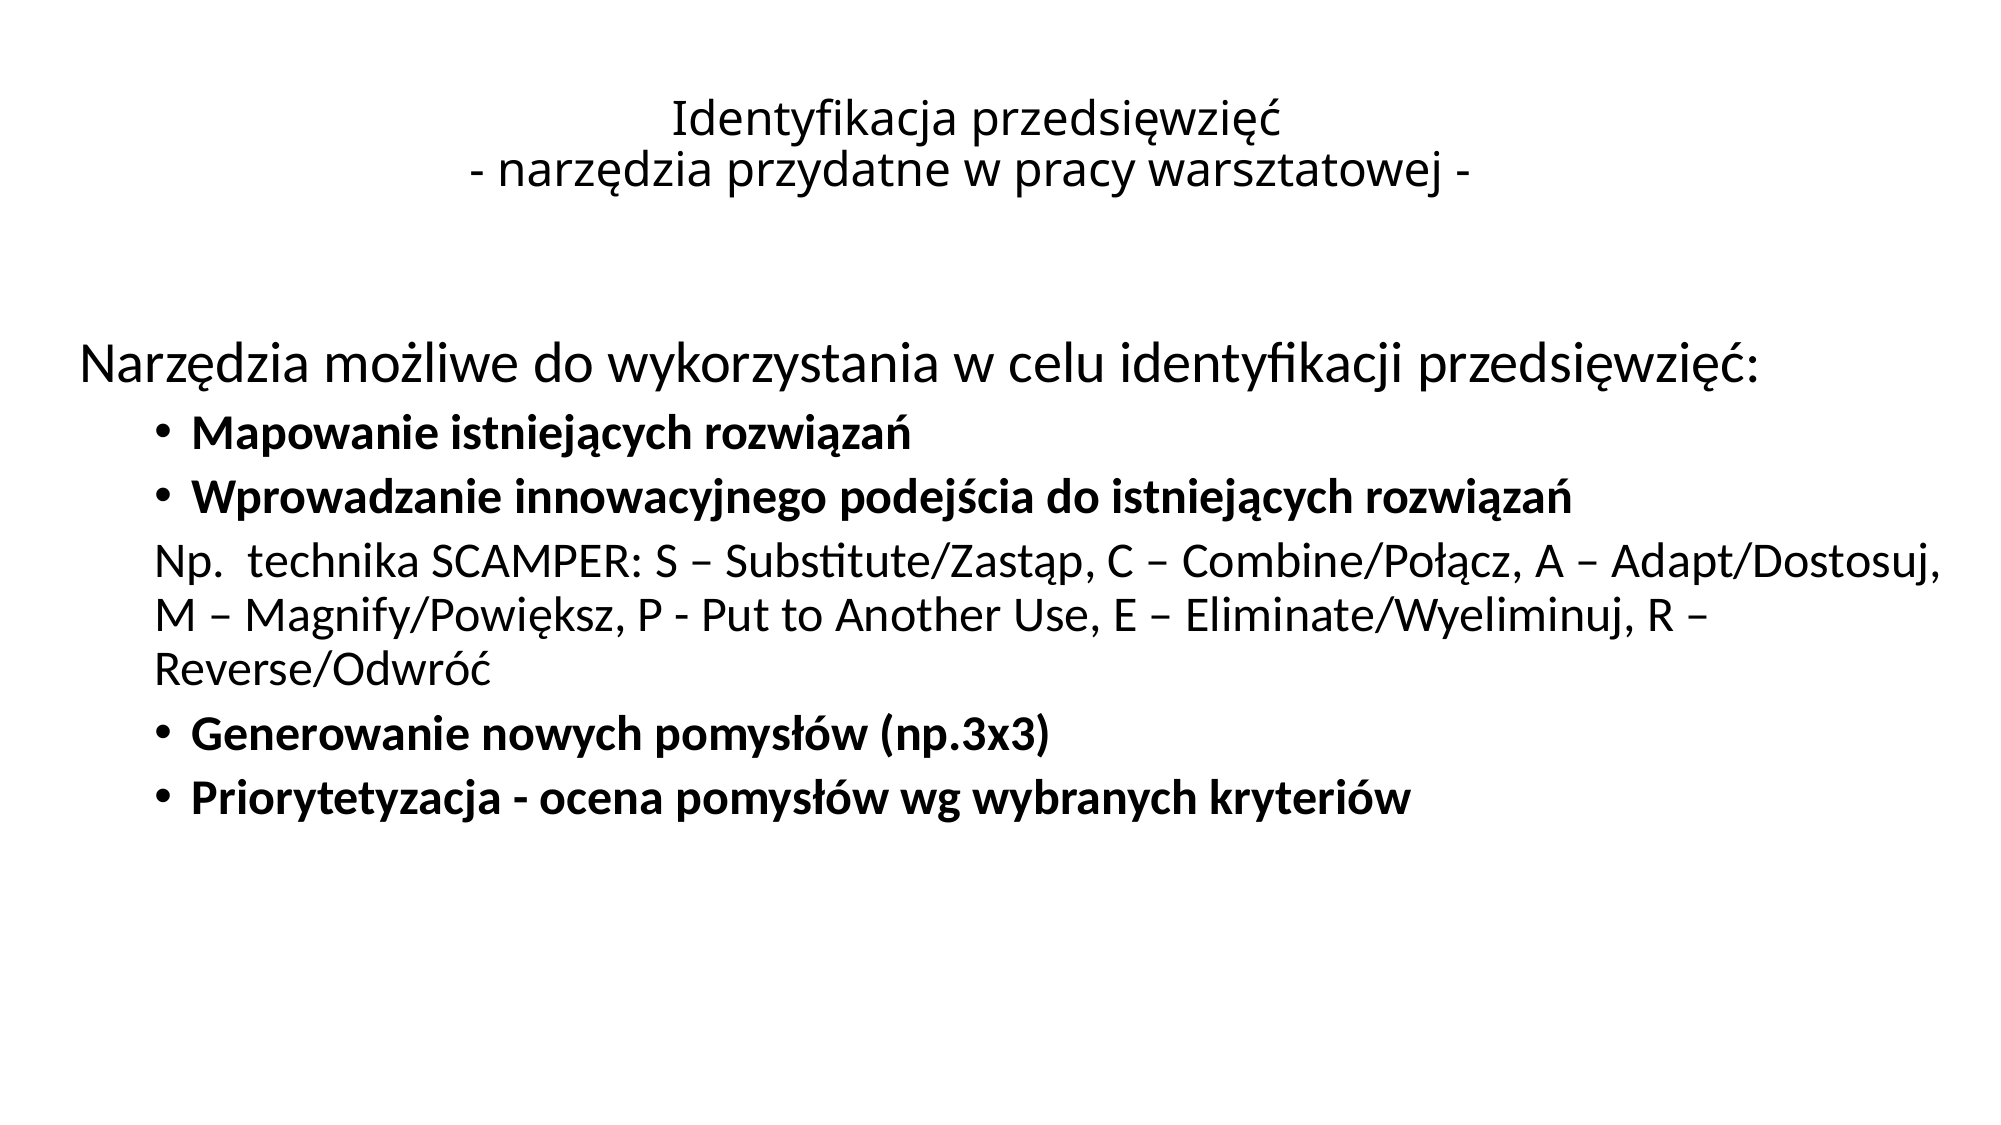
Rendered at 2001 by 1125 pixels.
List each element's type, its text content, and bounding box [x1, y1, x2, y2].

list Narzędzia możliwe do wykorzystania w celu identyfikacji przedsięwzięć: Mapowanie istniejących rozwiązań Wprowadzanie innowacyjnego podejścia do istniejących rozwiązań Np. technika SCAMPER: S – Substitute/Zastąp, C – Combine/Połącz, A – Adapt/Dostosuj, M – Magnify/Powiększ, P - Put to Another Use, E – Eliminate/Wyeliminuj, R – Reverse/Odwróć Generowanie nowych pomysłów (np.3x3) Priorytetyzacja - ocena pomysłów wg wybranych kryteriów [64, 325, 1979, 1039]
title Identyfikacja przedsięwzięć - narzędzia przydatne w pracy warsztatowej - [89, 85, 1864, 205]
